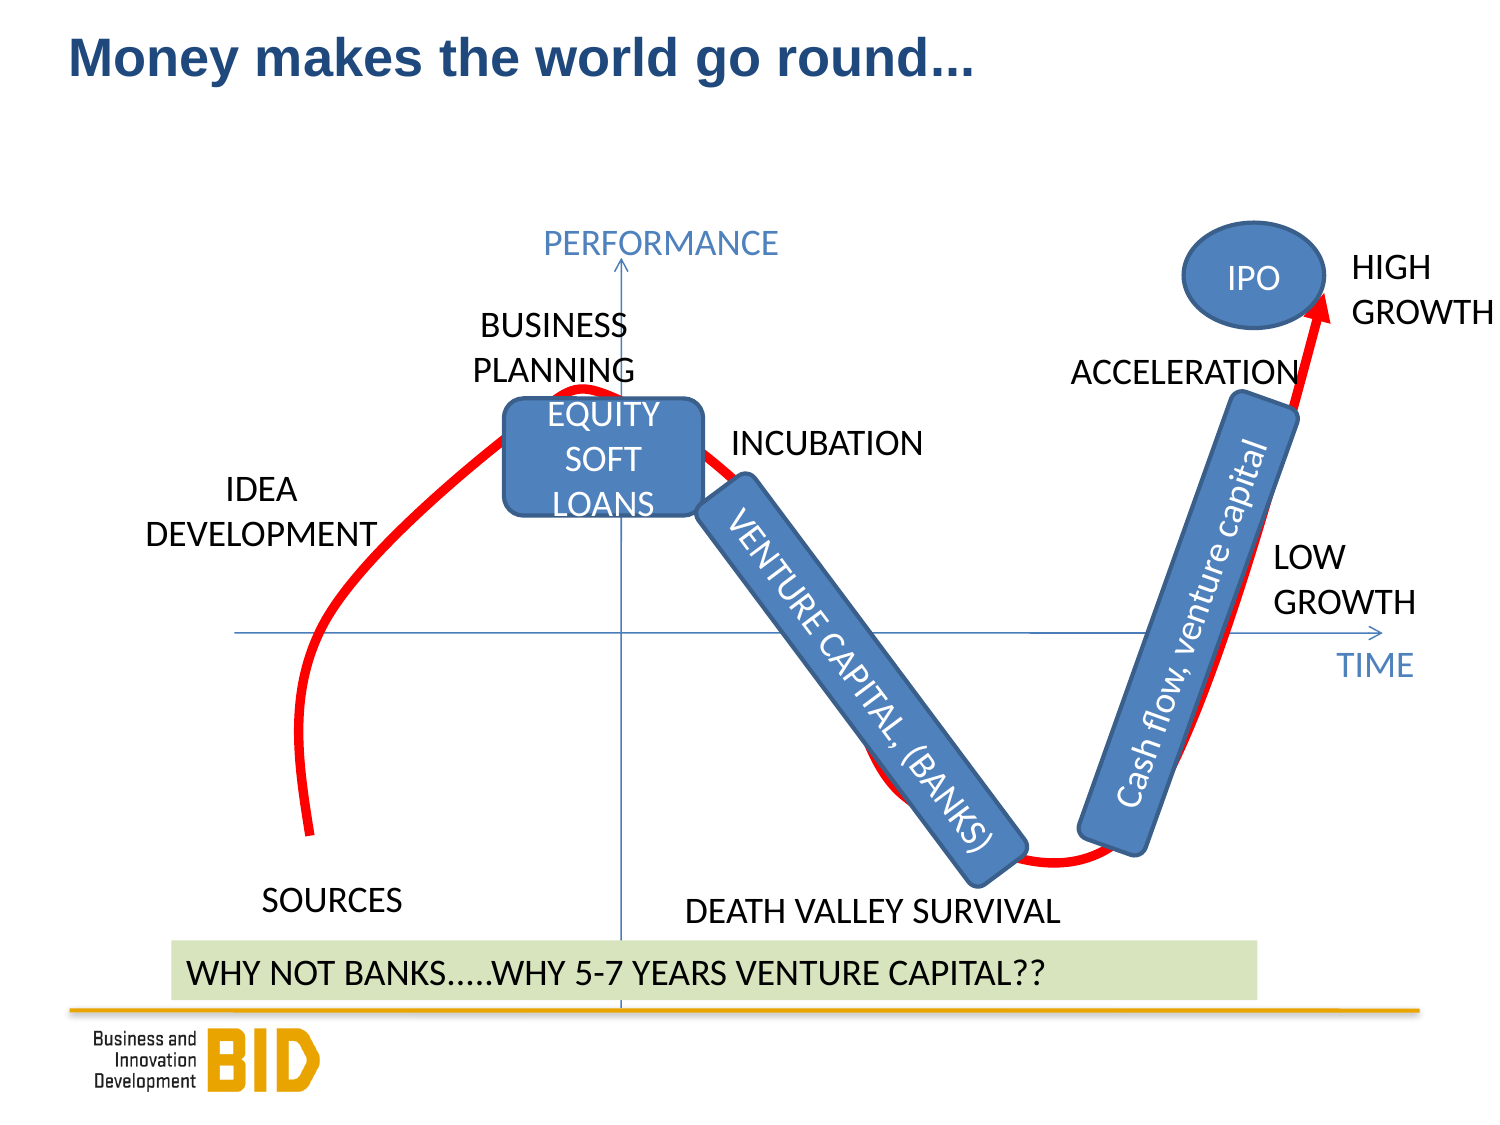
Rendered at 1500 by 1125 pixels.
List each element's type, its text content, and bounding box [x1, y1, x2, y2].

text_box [234, 257, 1384, 1008]
title Money makes the world go round... [53, 7, 1404, 102]
text_box PERFORMANCE [528, 210, 795, 256]
text_box TIME [1387, 633, 1430, 693]
text_box HIGH GROWTH [1336, 234, 1500, 340]
text_box WHY NOT BANKS.....WHY 5-7 YEARS VENTURE CAPITAL?? [171, 940, 229, 1001]
text_box IDEA DEVELOPMENT [130, 456, 229, 562]
text_box IPO [1186, 220, 1322, 256]
text_box LOW GROWTH [1387, 524, 1432, 630]
picture [94, 1028, 320, 1092]
